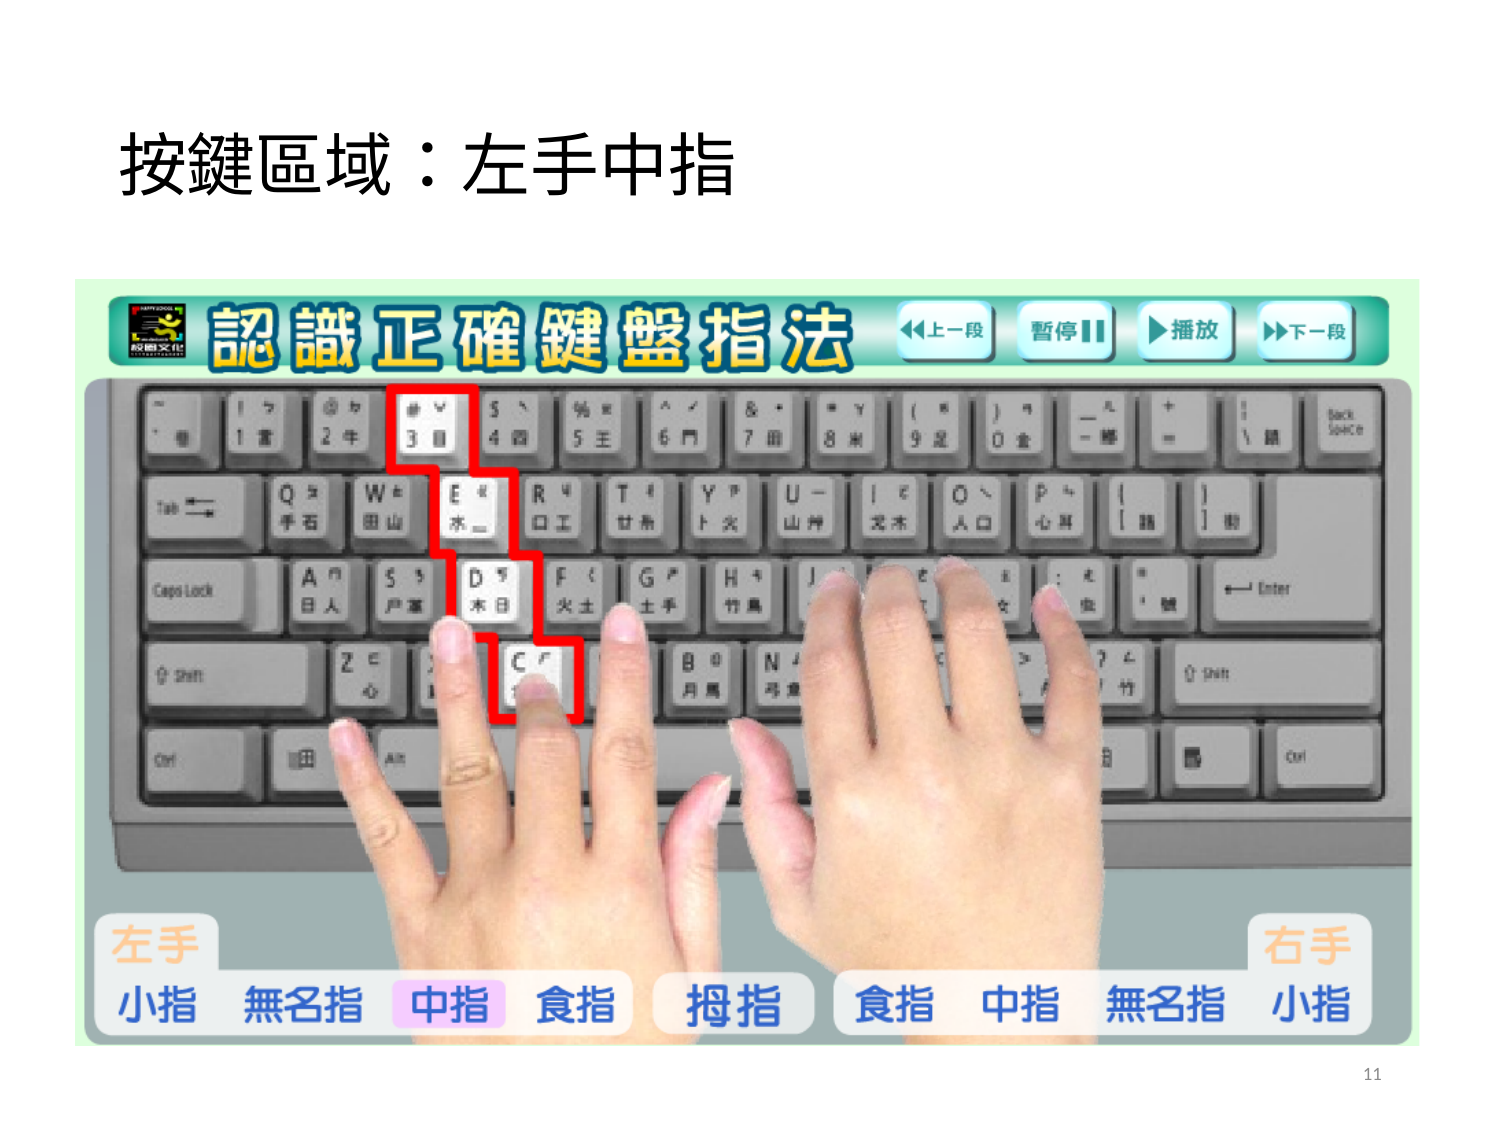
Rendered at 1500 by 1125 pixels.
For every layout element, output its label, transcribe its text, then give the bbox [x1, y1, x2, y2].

slide_number 11 [1059, 1046, 1397, 1103]
title 按鍵區域：左手中指 [103, 59, 1397, 278]
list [74, 279, 1425, 1046]
